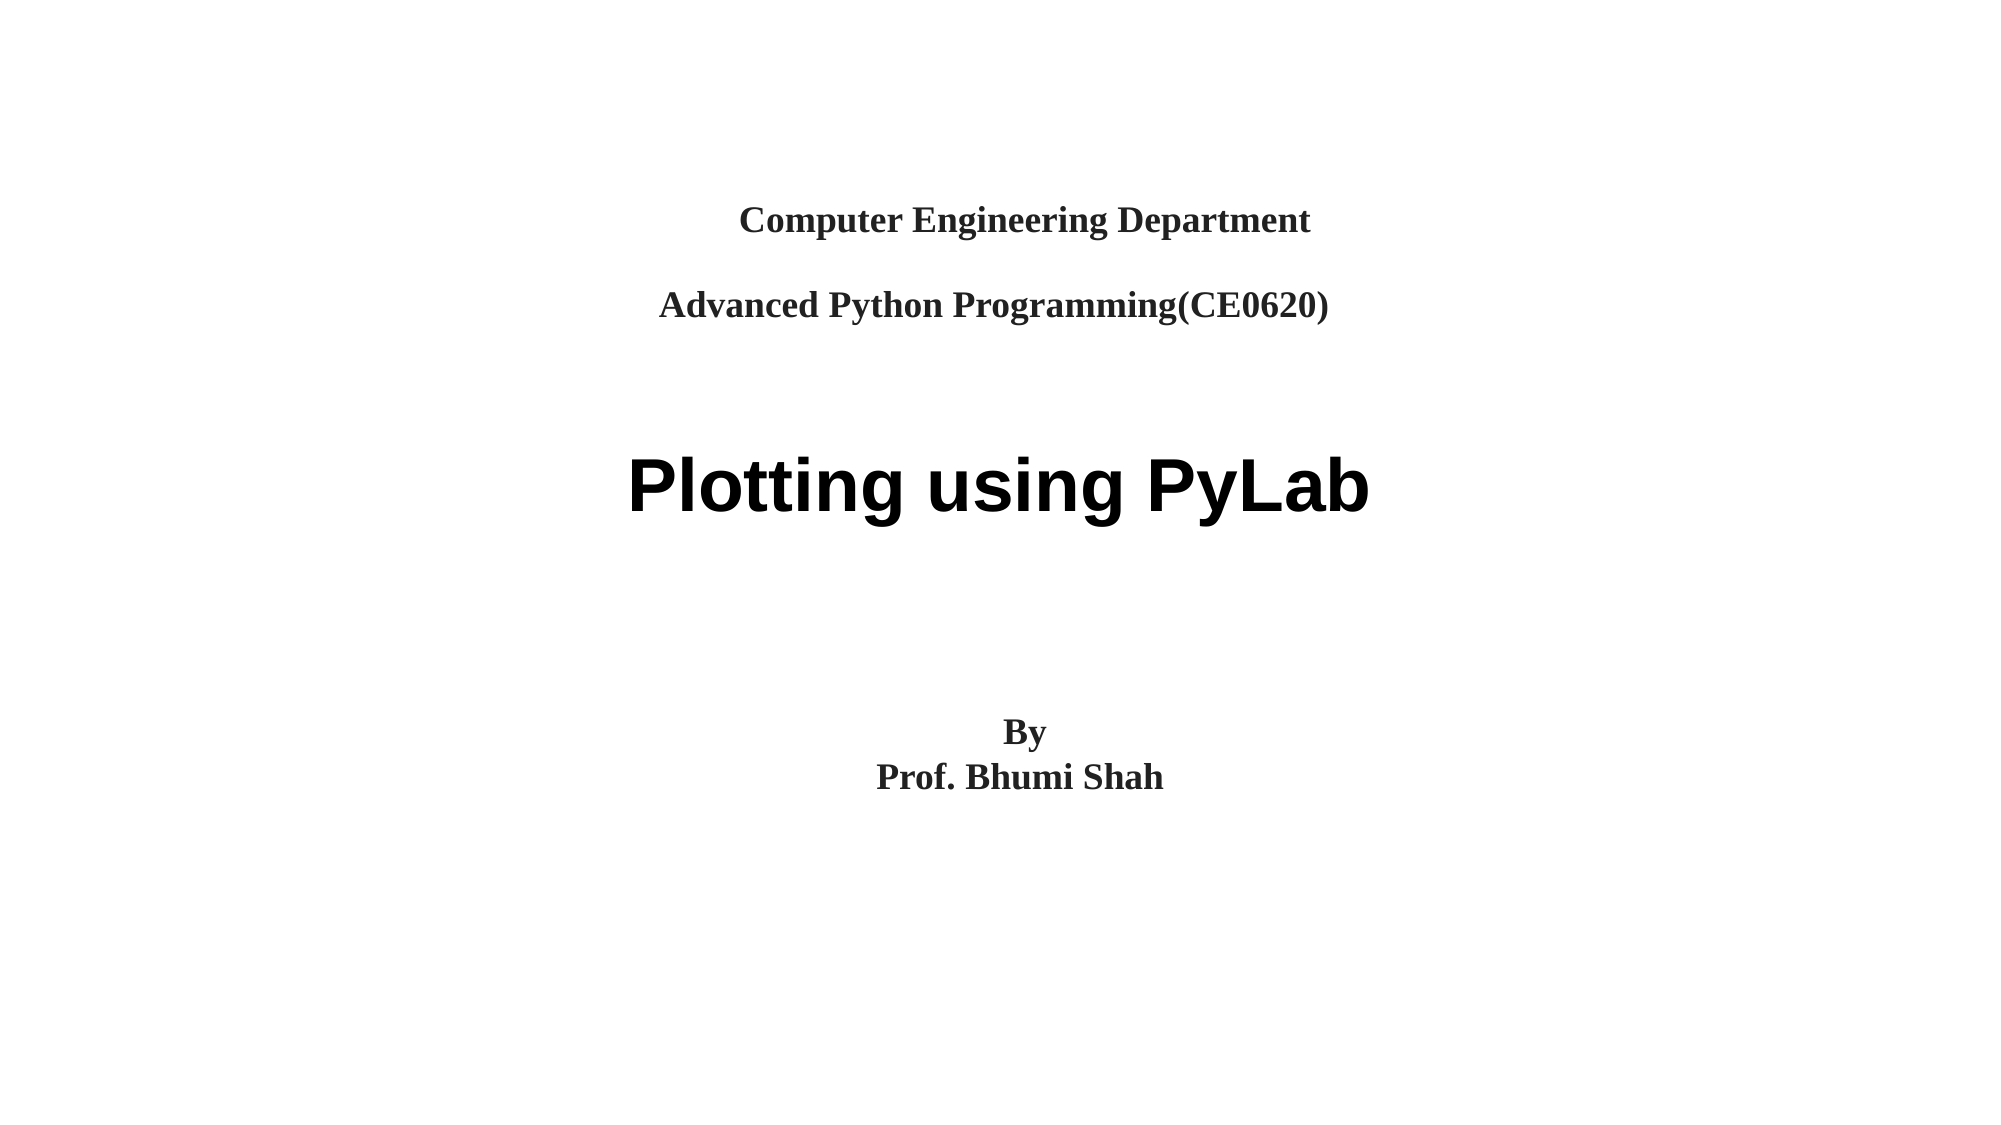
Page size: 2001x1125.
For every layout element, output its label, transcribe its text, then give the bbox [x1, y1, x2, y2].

text_box Computer Engineering Department [553, 189, 1497, 246]
text_box Plotting using PyLab [381, 430, 1619, 585]
text_box By Prof. Bhumi Shah [666, 701, 1384, 803]
text_box Advanced Python Programming(CE0620) [531, 274, 1466, 331]
